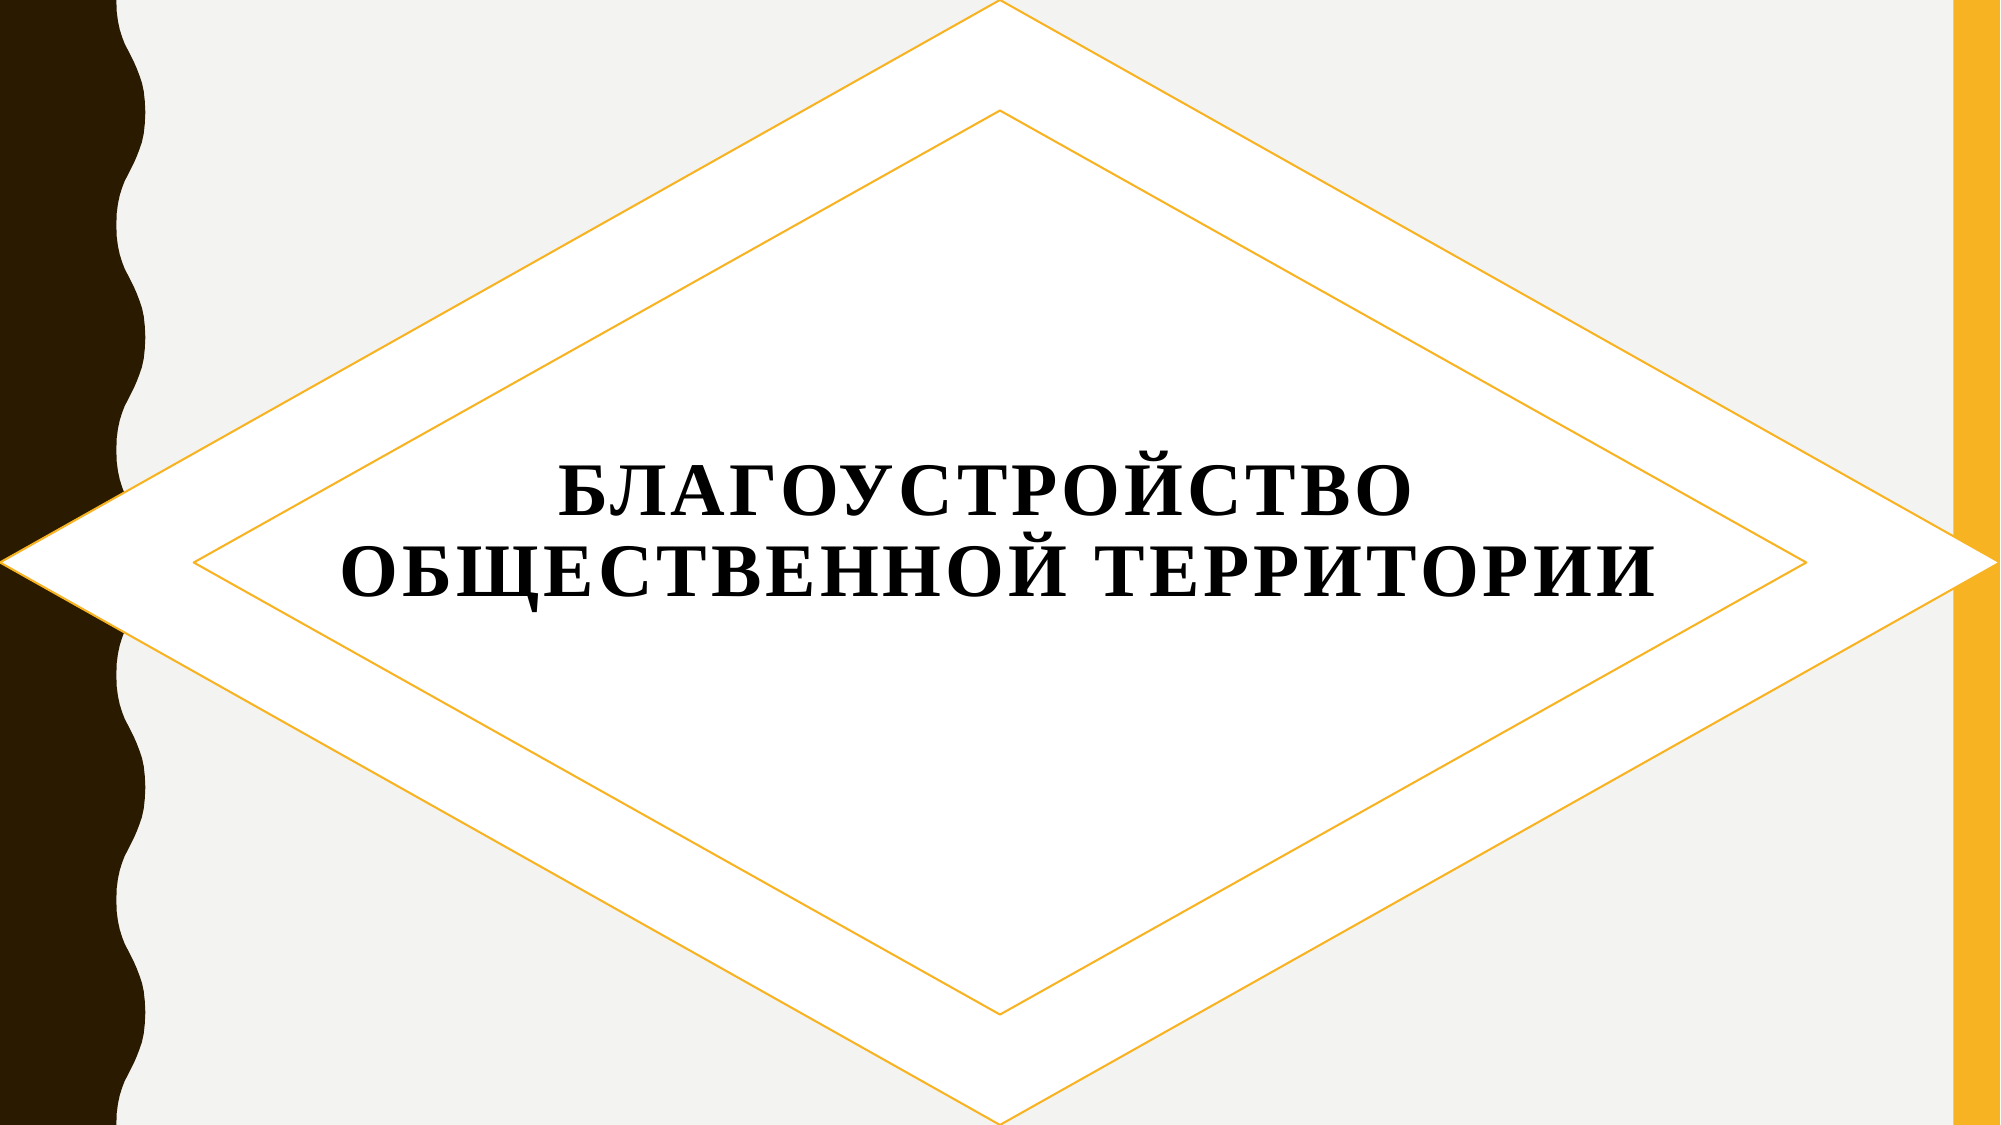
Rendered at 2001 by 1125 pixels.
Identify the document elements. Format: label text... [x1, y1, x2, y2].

text_box [192, 498, 306, 627]
text_box [406, 109, 1594, 442]
text_box [389, 783, 1611, 1125]
text_box [1694, 498, 1808, 627]
text_box [584, 783, 1416, 1016]
text_box [0, 0, 2000, 736]
title Благоустройство общественной территории [306, 442, 1694, 783]
